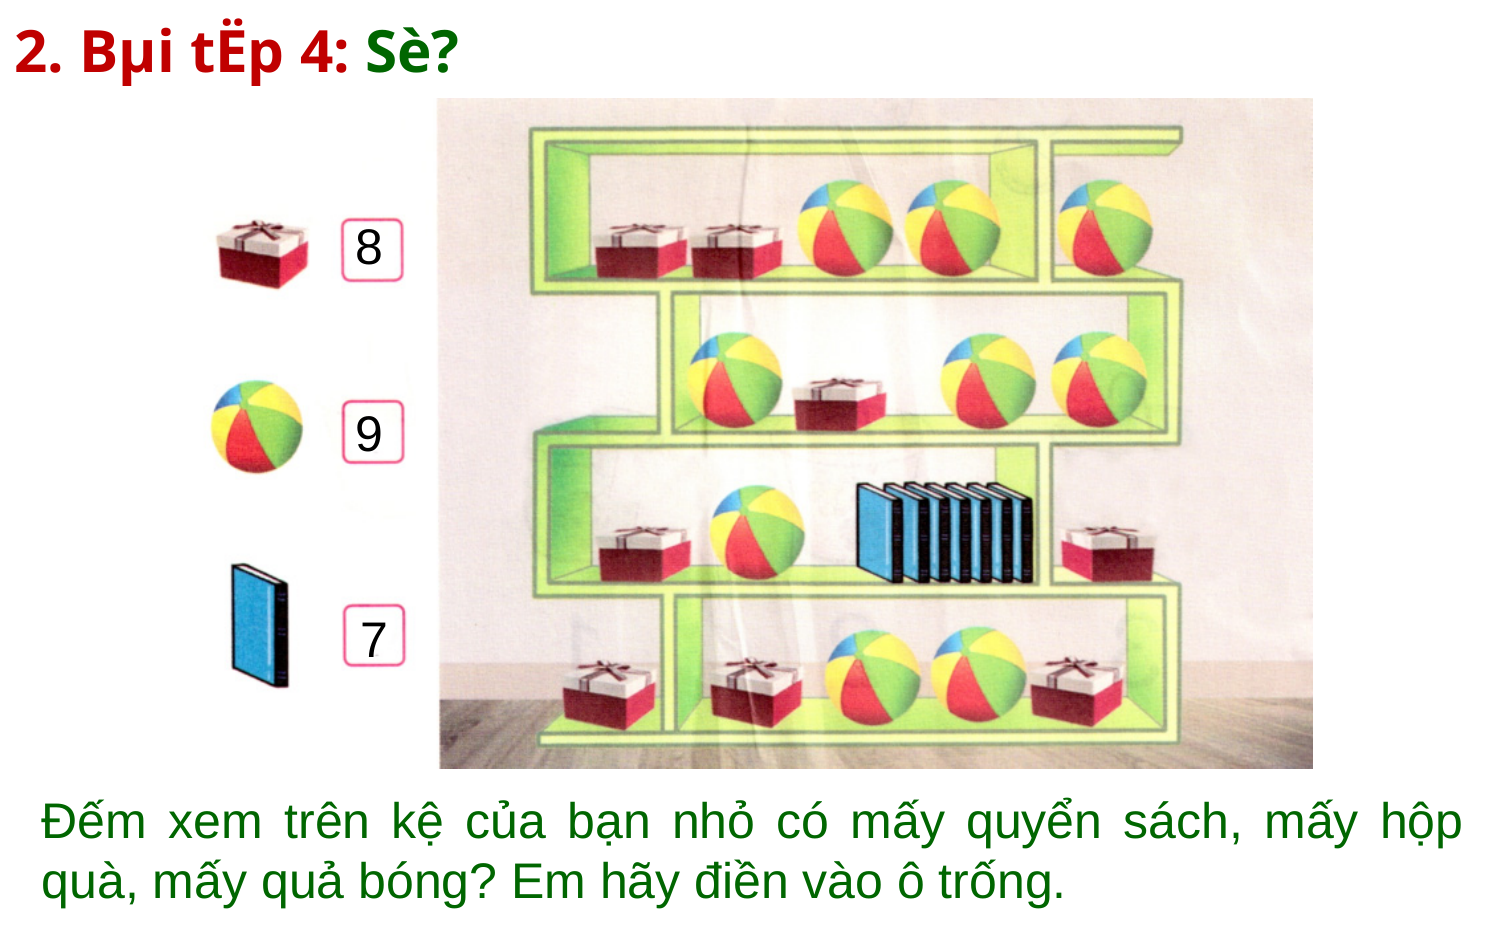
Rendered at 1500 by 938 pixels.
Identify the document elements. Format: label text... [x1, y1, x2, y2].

text_box Đếm xem trên kệ của bạn nhỏ có mấy quyển sách, mấy hộp quà, mấy quả bóng? Em hãy điền vào ô trống. [27, 781, 1479, 917]
picture [192, 98, 1314, 769]
text_box 2. Bµi tËp 4: Sè? [0, 6, 560, 92]
